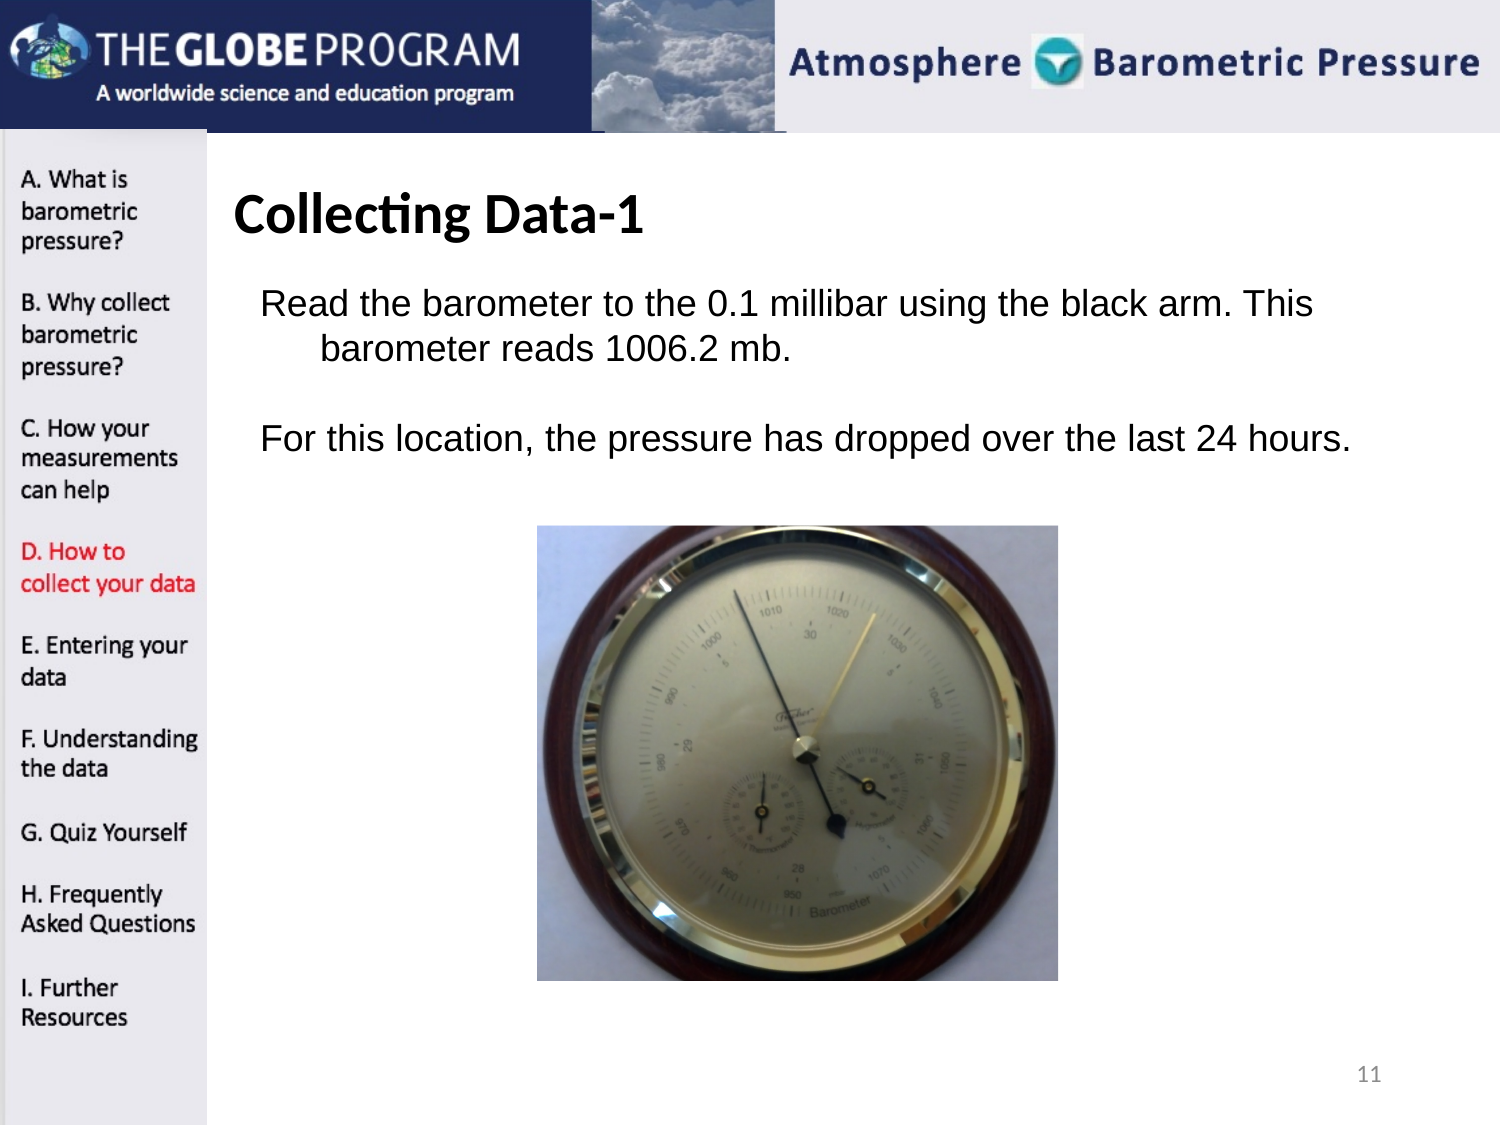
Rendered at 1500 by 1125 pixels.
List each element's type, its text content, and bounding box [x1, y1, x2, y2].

title Collecting Data-1 [219, 131, 1500, 324]
picture [0, 0, 1500, 1125]
slide_number 10 [1059, 1042, 1397, 1103]
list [536, 525, 1058, 981]
list Read the barometer to the 0.1 millibar using the black arm. This barometer reads 1006.2 mb. For this location, the pressure has dropped over the last 24 hours. [245, 271, 1428, 1008]
